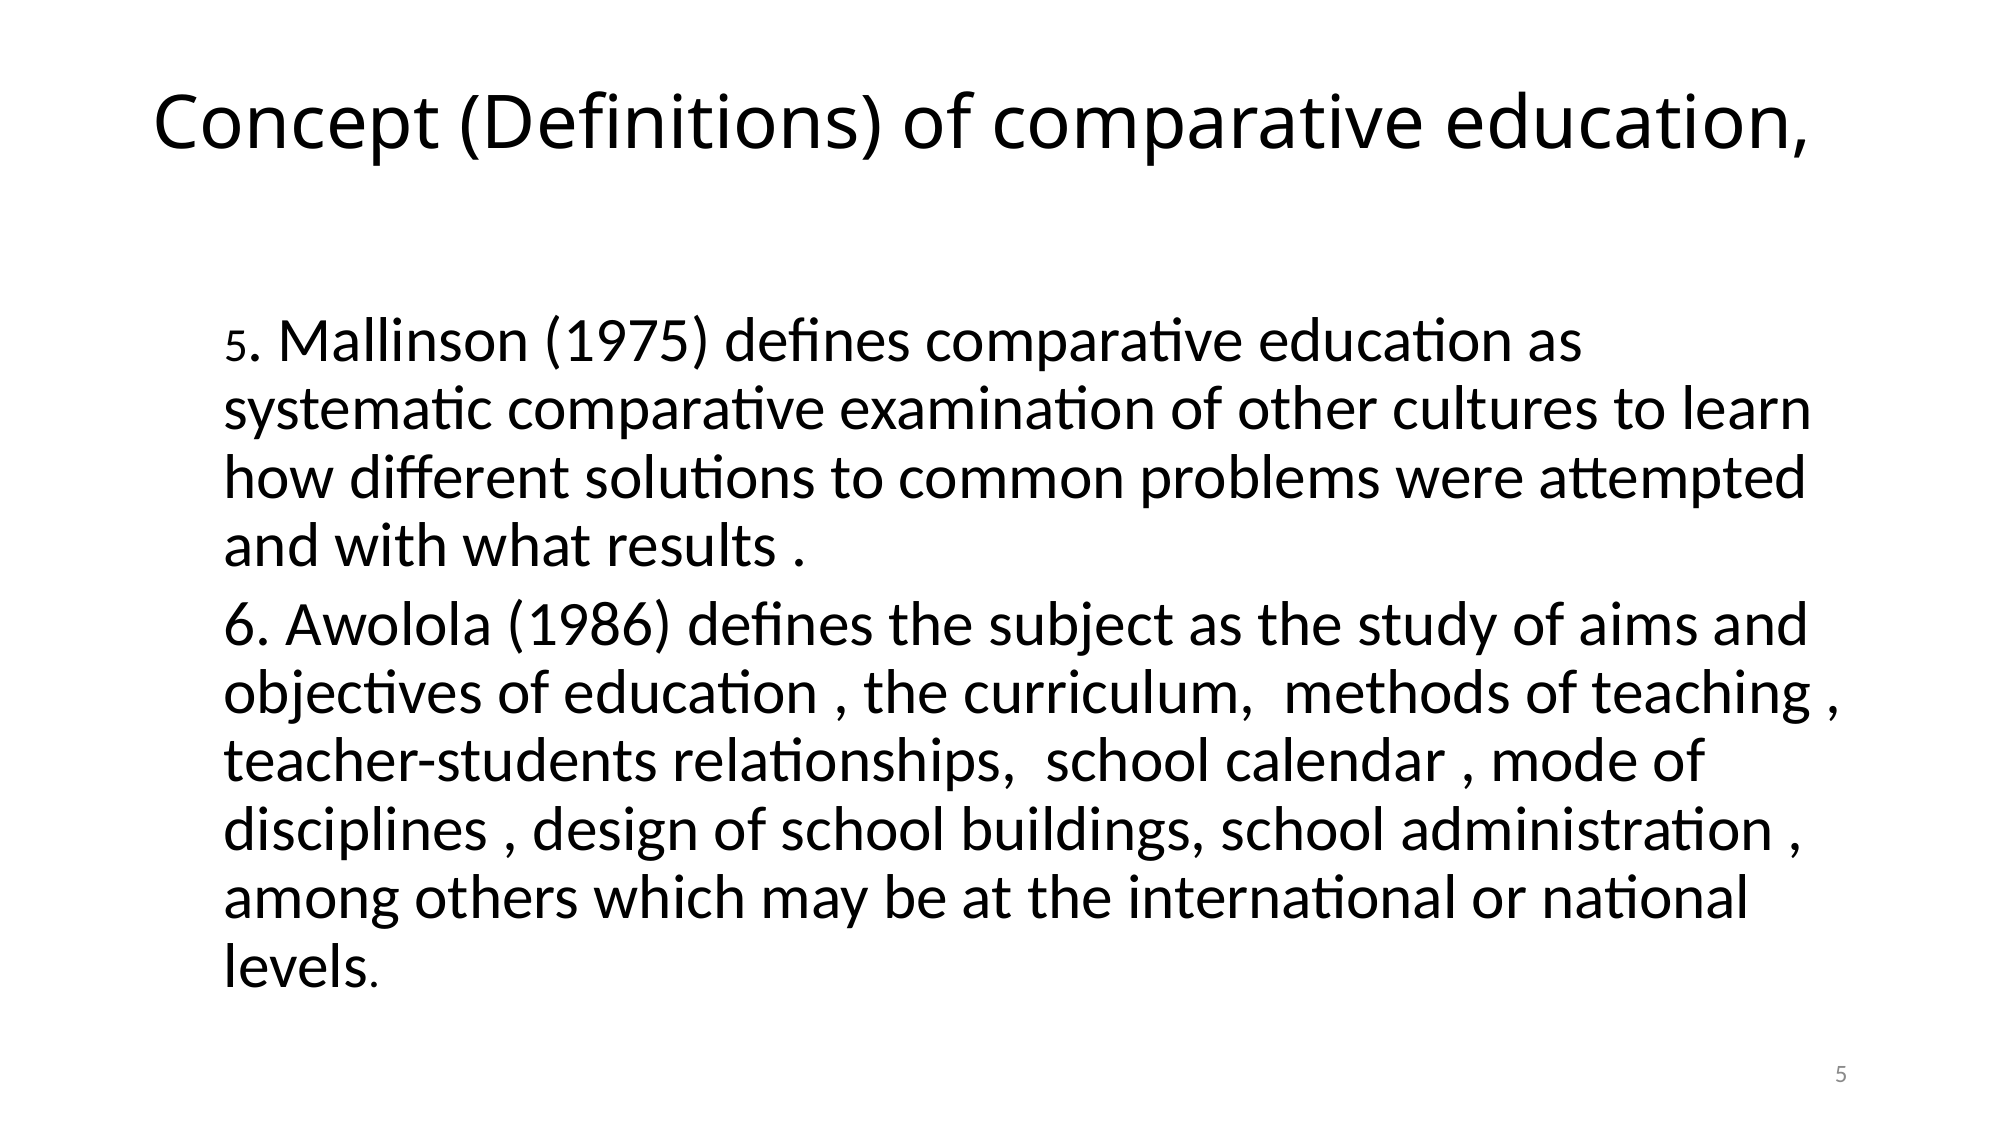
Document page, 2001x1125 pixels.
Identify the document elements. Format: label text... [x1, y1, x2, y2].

title Concept (Definitions) of comparative education, [137, 59, 1863, 278]
slide_number 5 [1412, 1042, 1863, 1103]
list 5. Mallinson (1975) defines comparative education as systematic comparative examination of other cultures to learn how different solutions to common problems were attempted and with what results . 6. Awolola (1986) defines the subject as the study of aims and objectives of education , the curriculum, methods of teaching , teacher-students relationships, school calendar , mode of disciplines , design of school buildings, school administration , among others which may be at the international or national levels. [137, 299, 1863, 1014]
